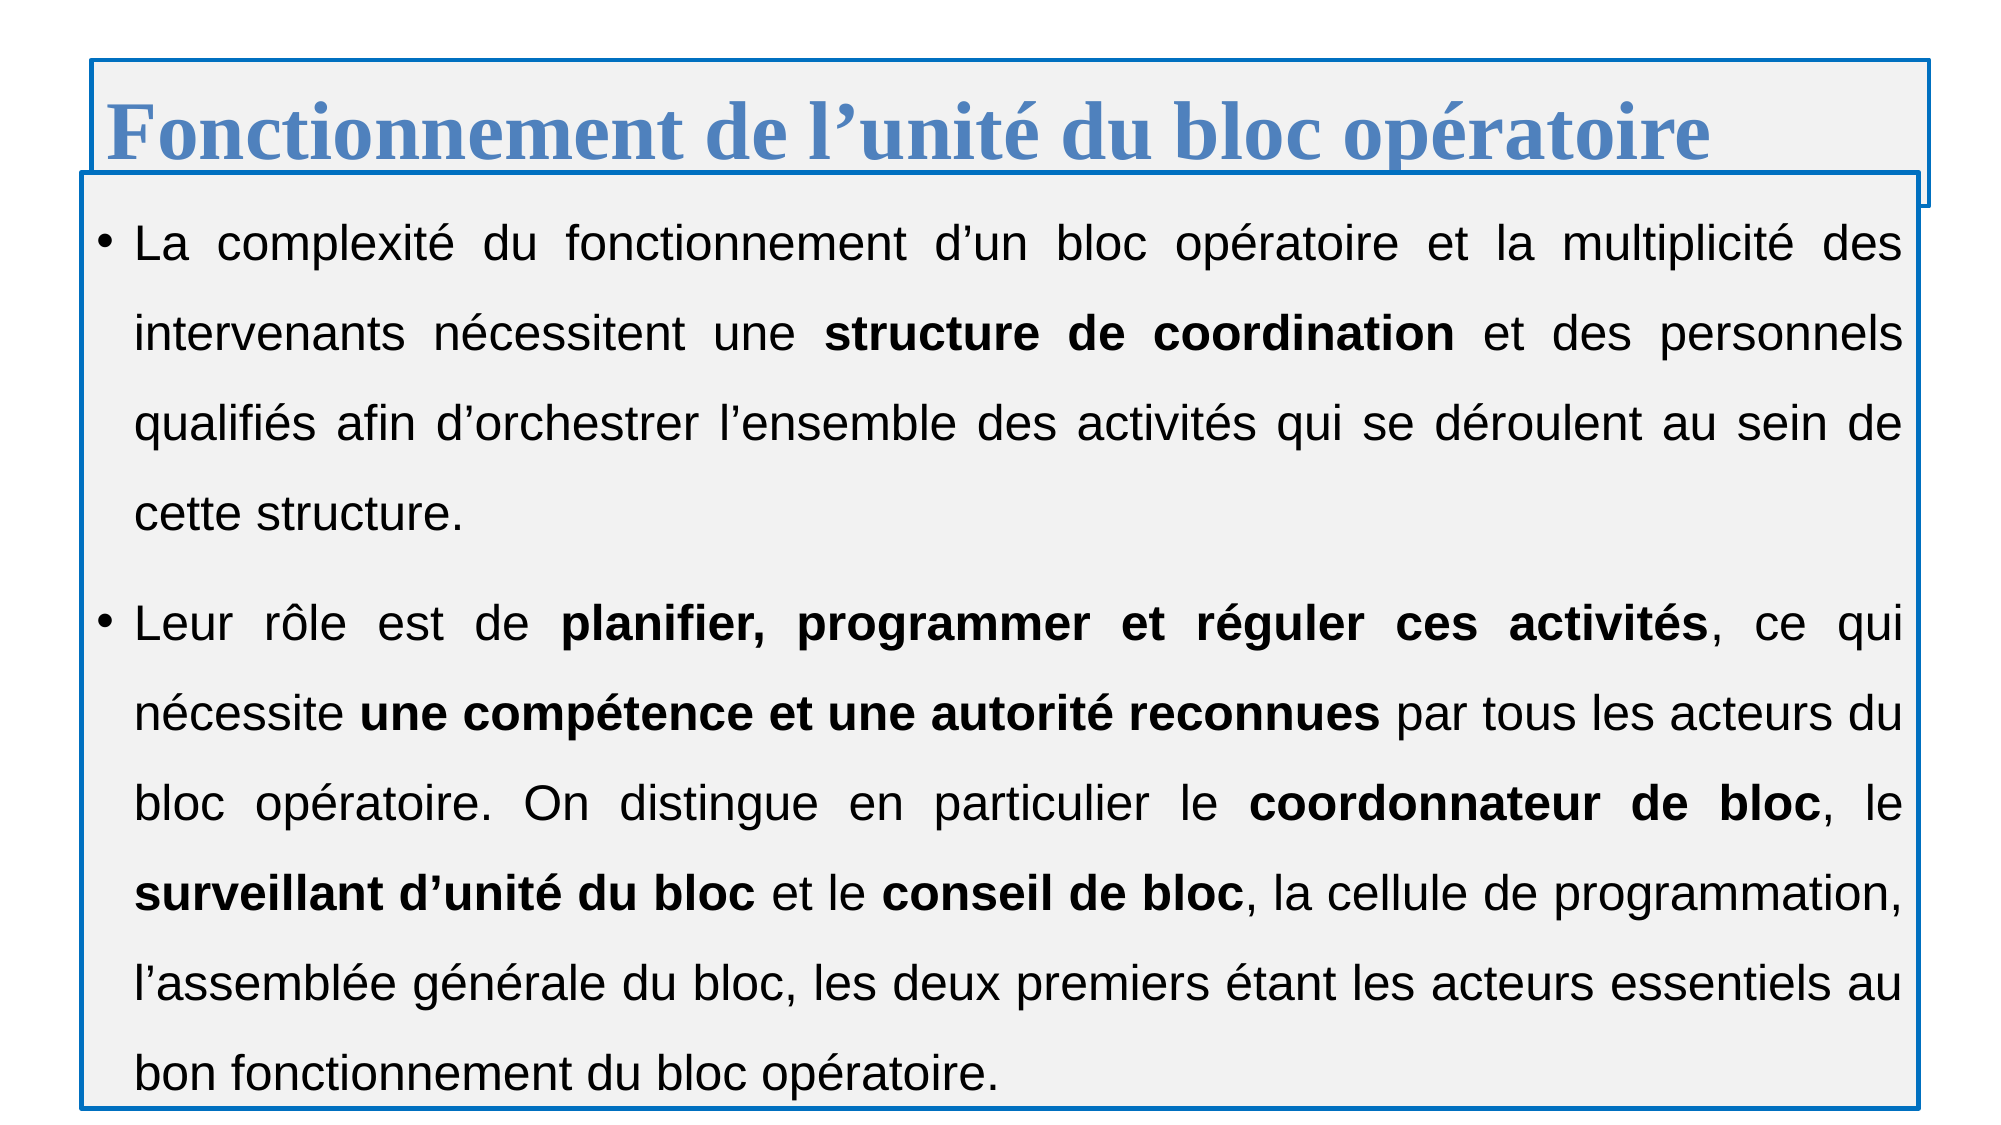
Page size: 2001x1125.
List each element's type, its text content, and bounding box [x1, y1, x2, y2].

title Fonctionnement de l’unité du bloc opératoire [91, 59, 1929, 207]
list La complexité du fonctionnement d’un bloc opératoire et la multiplicité des intervenants nécessitent une structure de coordination et des personnels qualifiés afin d’orchestrer l’ensemble des activités qui se déroulent au sein de cette structure. Leur rôle est de planifier, programmer et réguler ces activités, ce qui nécessite une compétence et une autorité reconnues par tous les acteurs du bloc opératoire. On distingue en particulier le coordonnateur de bloc, le surveillant d’unité du bloc et le conseil de bloc, la cellule de programmation, l’assemblée générale du bloc, les deux premiers étant les acteurs essentiels au bon fonctionnement du bloc opératoire. [81, 172, 1919, 1109]
